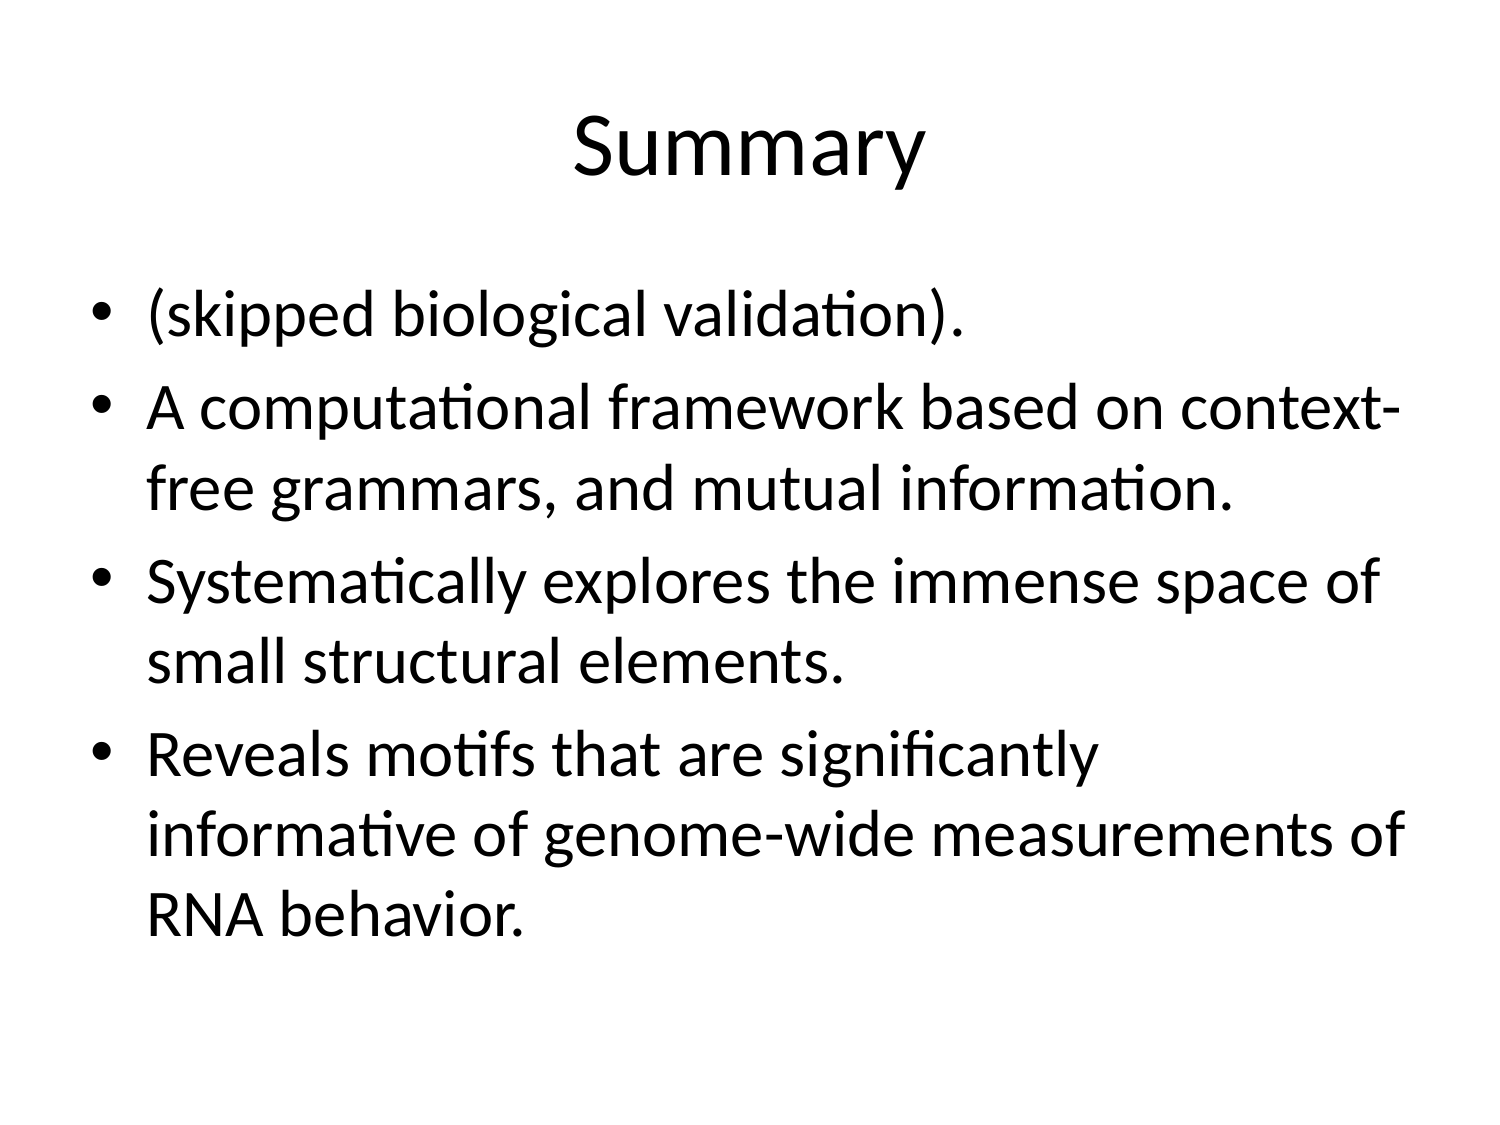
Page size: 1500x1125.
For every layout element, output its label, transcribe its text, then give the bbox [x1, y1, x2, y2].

title Summary [75, 45, 1425, 233]
list (skipped biological validation). A computational framework based on context-free grammars, and mutual information. Systematically explores the immense space of small structural elements. Reveals motifs that are significantly informative of genome-wide measurements of RNA behavior. [75, 262, 1425, 1005]
